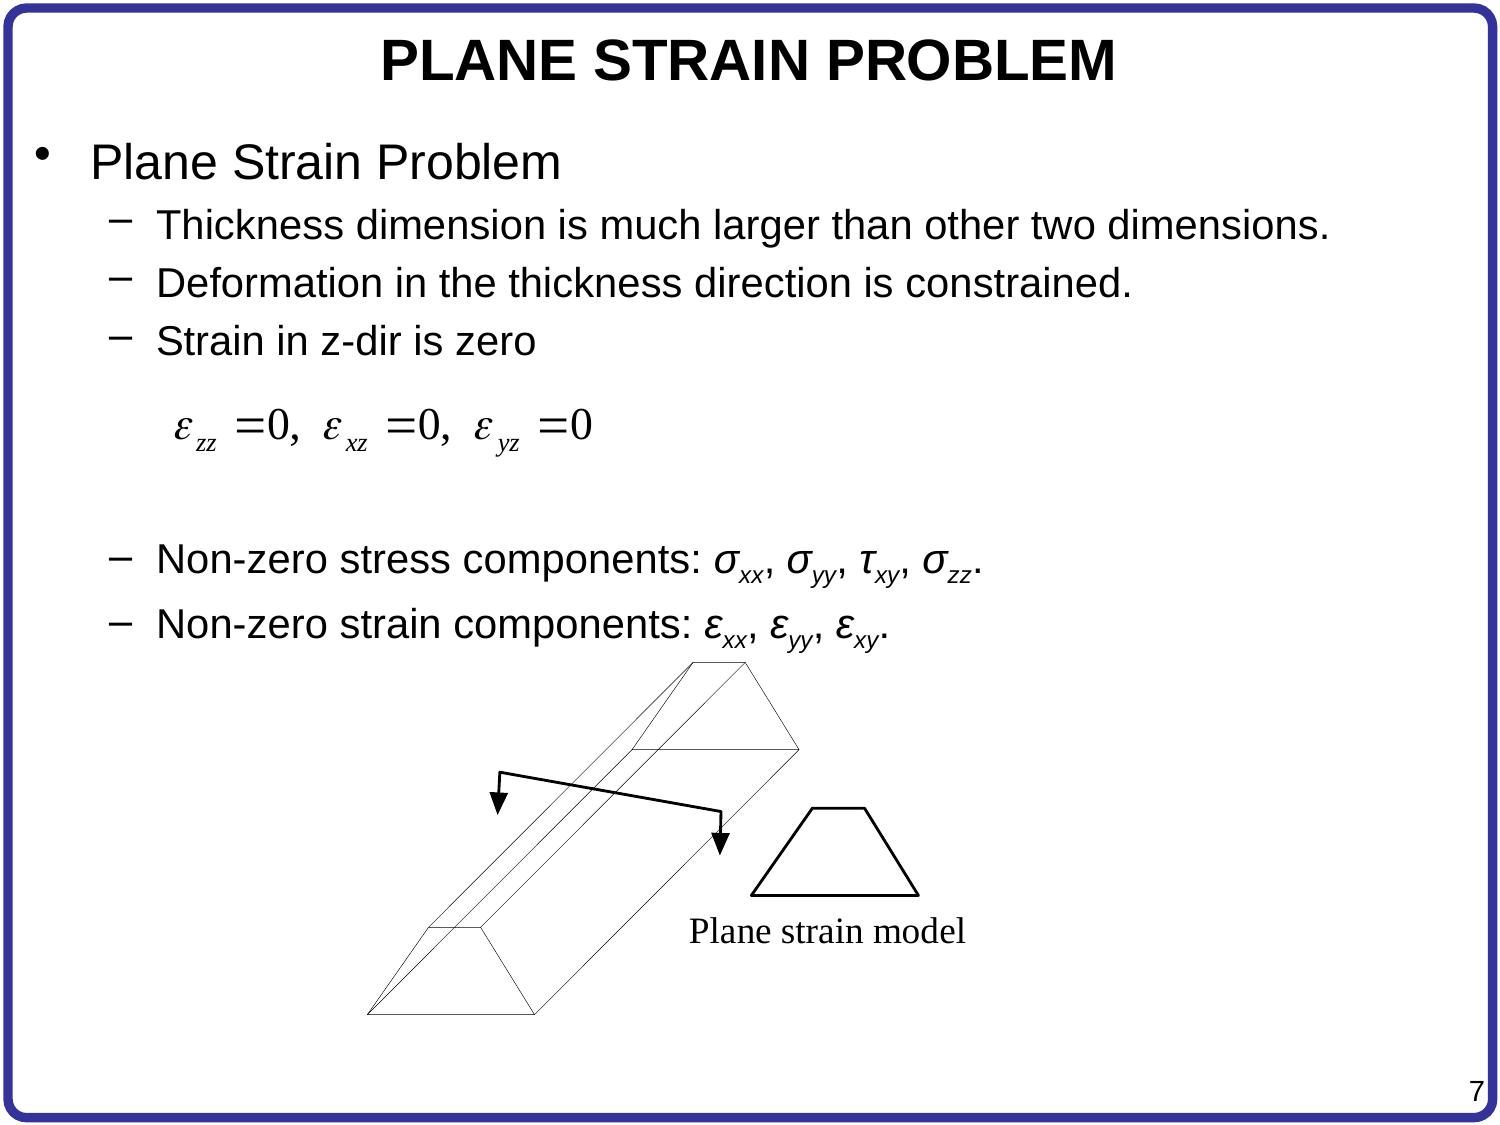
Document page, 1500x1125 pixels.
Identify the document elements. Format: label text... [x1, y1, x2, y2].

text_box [357, 657, 982, 1029]
list Plane Strain Problem Thickness dimension is much larger than other two dimensions. Deformation in the thickness direction is constrained. Strain in z-dir is zero Non-zero stress components: σxx, σyy, τxy, σzz. Non-zero strain components: εxx, εyy, εxy. [18, 460, 1481, 645]
list Plane Strain Problem Thickness dimension is much larger than other two dimensions. Deformation in the thickness direction is constrained. Strain in z-dir is zero Non-zero stress components: σxx, σyy, τxy, σzz. Non-zero strain components: εxx, εyy, εxy. [18, 121, 1481, 459]
picture [169, 399, 597, 463]
title PLANE STRAIN PROBLEM [6, 7, 1492, 106]
